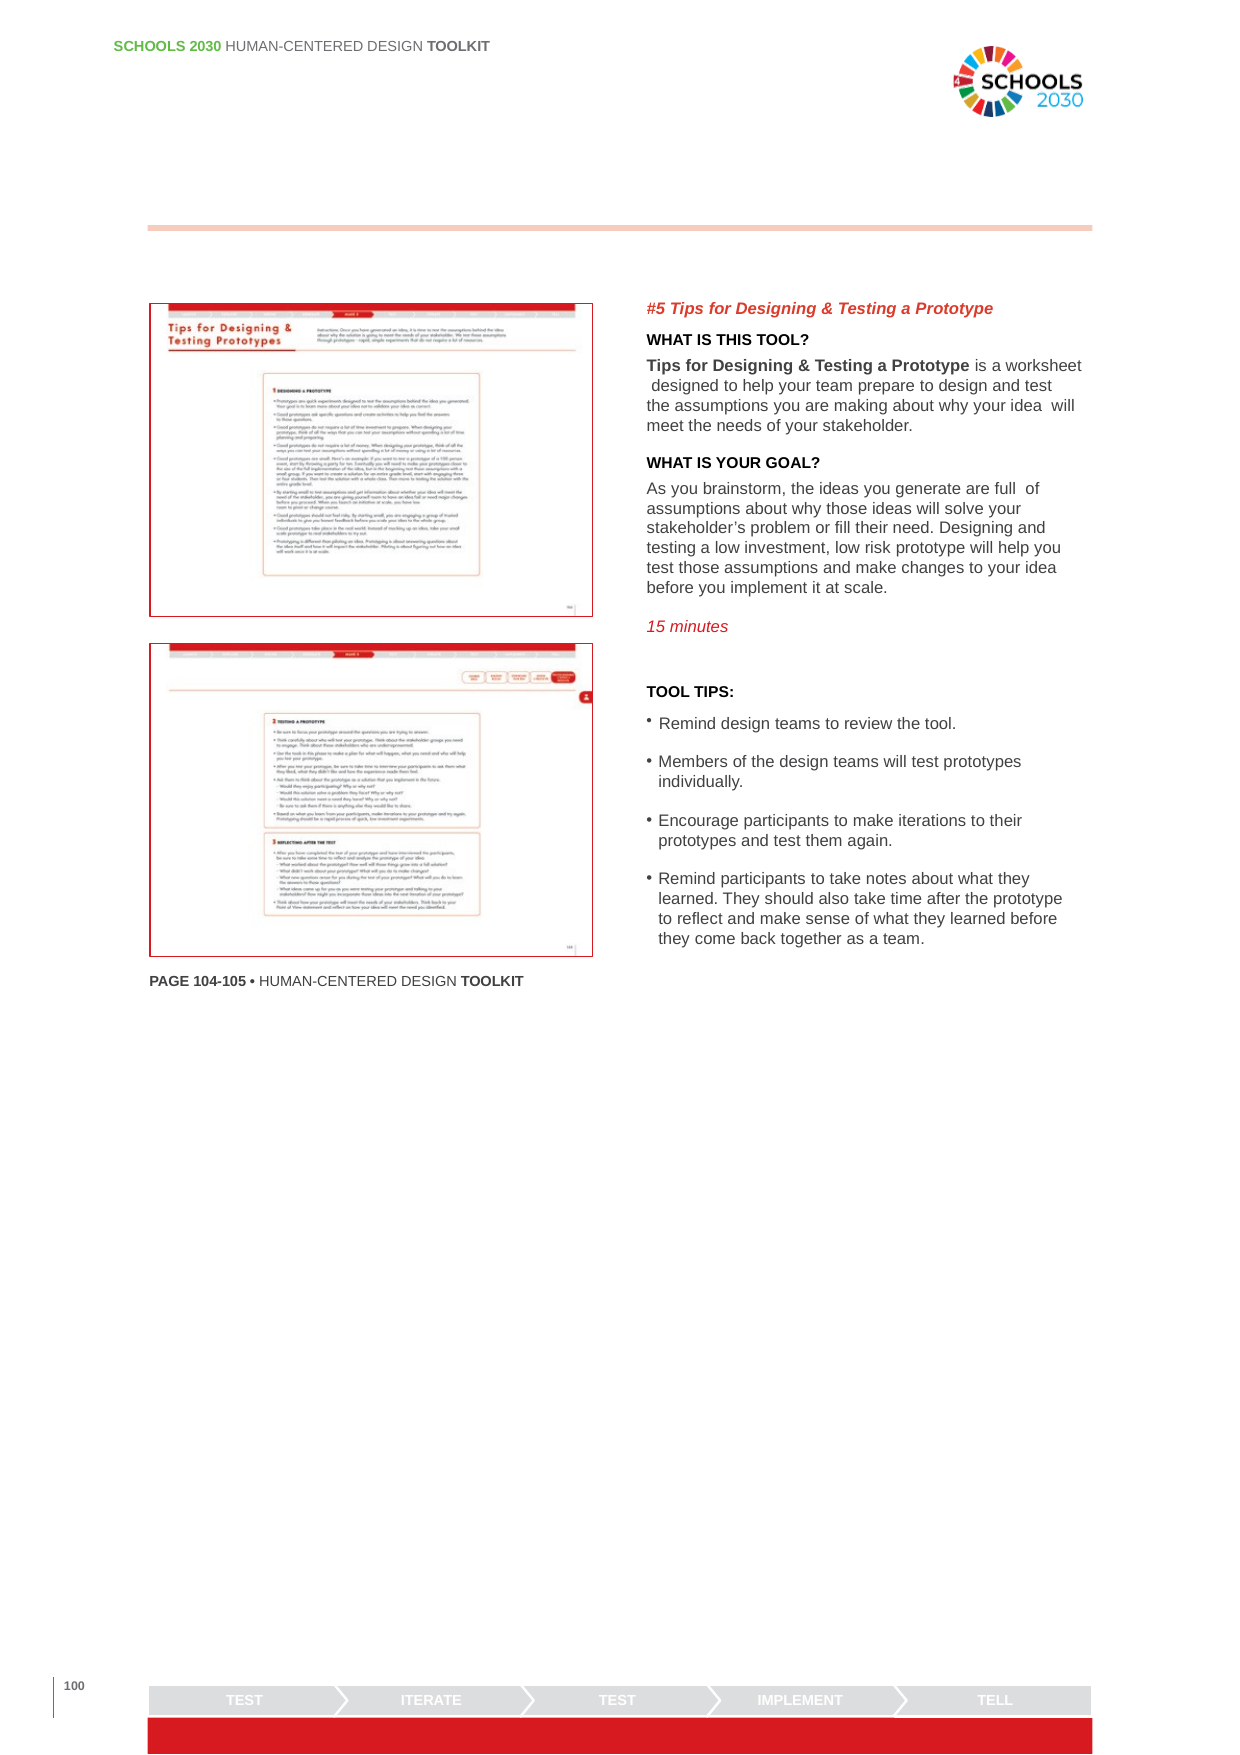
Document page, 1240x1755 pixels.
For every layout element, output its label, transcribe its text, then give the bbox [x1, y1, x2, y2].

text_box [149, 302, 594, 618]
text_box [147, 225, 1093, 231]
text_box SCHOOLS 2030 HUMAN-CENTERED DESIGN TOOLKIT [111, 34, 547, 54]
text_box #5 Tips for Designing & Testing a Prototype WHAT IS THIS TOOL? Tips for Designing & Testing a Prototype is a worksheet designed to help your team prepare to design and test the assumptions you are making about why your idea will meet the needs of your stakeholder. WHAT IS YOUR GOAL? As you brainstorm, the ideas you generate are full of assumptions about why those ideas will solve your stakeholder’s problem or fill their need. Designing and testing a low investment, low risk prototype will help you test those assumptions and make changes to your idea before you implement it at scale. 15 minutes TOOL TIPS: Remind design teams to review the tool. Members of the design teams will test prototypes individually. Encourage participants to make iterations to their prototypes and test them again. Remind participants to take notes about what they learned. They should also take time after the prototype to reflect and make sense of what they learned before they come back together as a team. PAGE 104-105 • HUMAN-CENTERED DESIGN TOOLKIT [147, 295, 1086, 990]
slide_number 100 [57, 1678, 86, 1755]
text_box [149, 642, 594, 958]
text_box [146, 1683, 1094, 1755]
text_box [953, 46, 1083, 117]
